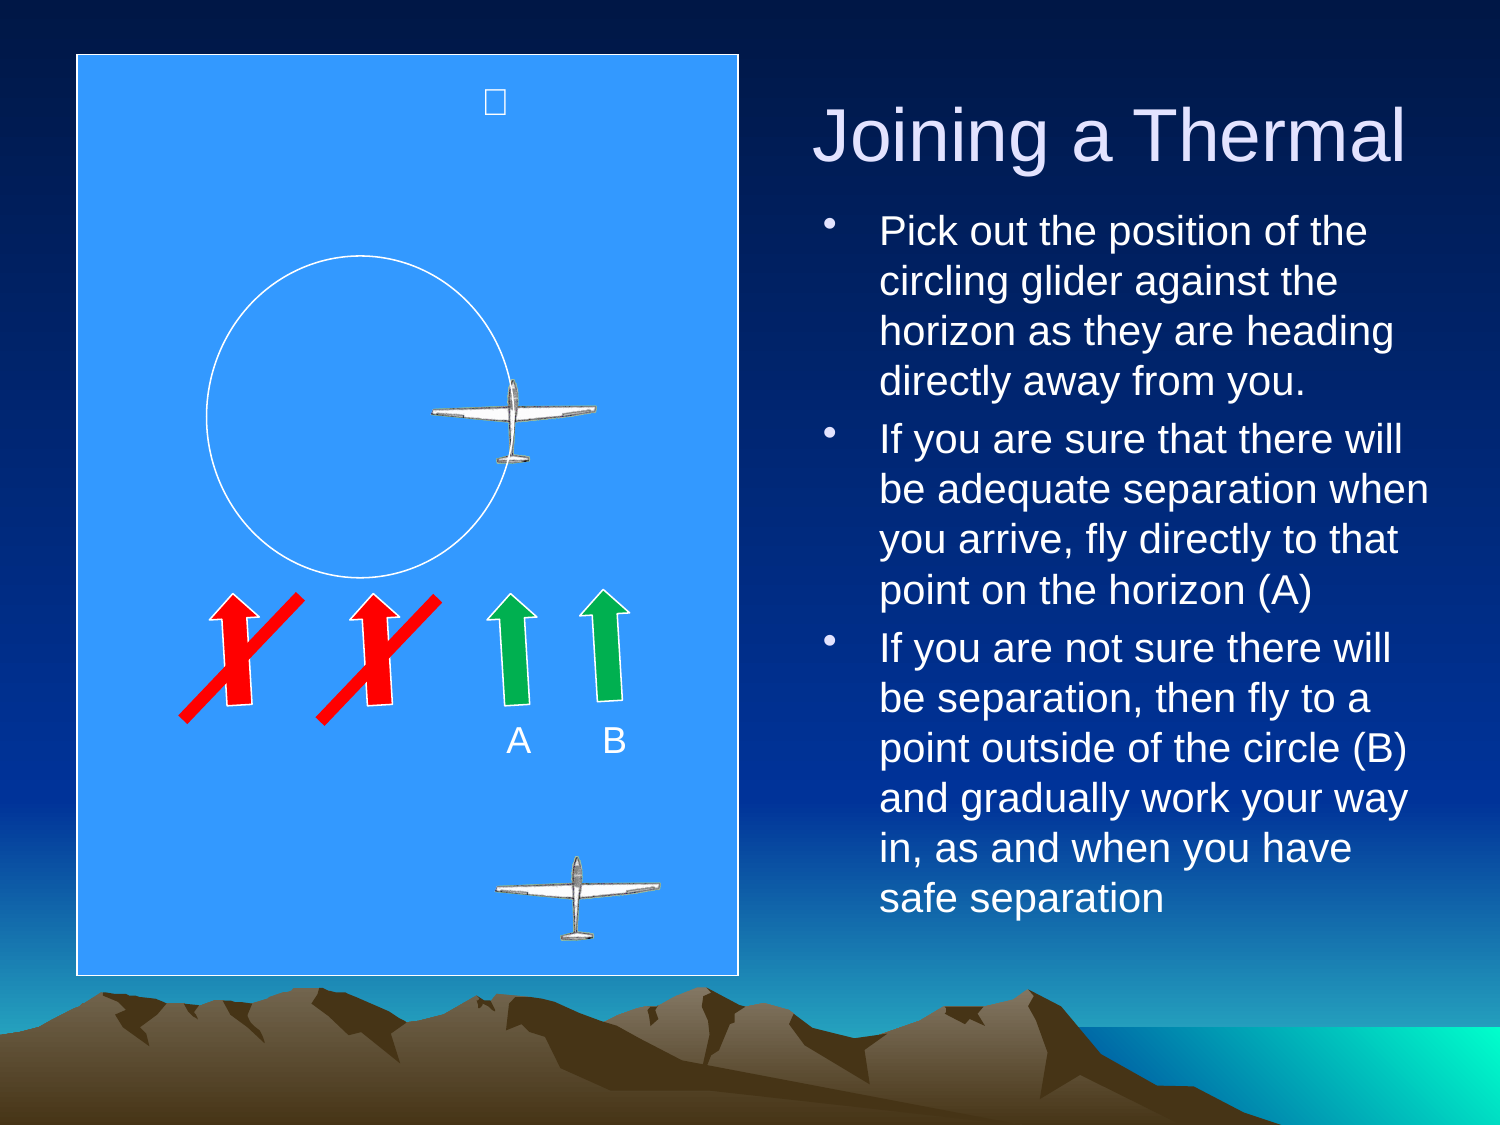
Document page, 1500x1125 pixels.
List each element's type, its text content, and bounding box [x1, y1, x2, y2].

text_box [182, 596, 301, 720]
title Joining a Thermal [750, 37, 1471, 225]
text_box [1372, 93, 1403, 154]
text_box A [491, 709, 547, 769]
text_box [579, 589, 630, 702]
picture [486, 815, 670, 972]
text_box 🎪 [466, 70, 562, 175]
text_box [369, 593, 379, 598]
text_box Pick out the position of the circling glider against the horizon as they are heading directly away from you. If you are sure that there will be adequate separation when you arrive, fly directly to that point on the horizon (A) If you are not sure there will be separation, then fly to a point outside of the circle (B) and gradually work your way in, as and when you have safe separation [808, 196, 1455, 960]
text_box [206, 255, 505, 578]
text_box [76, 54, 739, 976]
text_box [486, 593, 537, 706]
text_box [320, 598, 438, 722]
picture [435, 354, 606, 495]
text_box B [587, 709, 643, 769]
